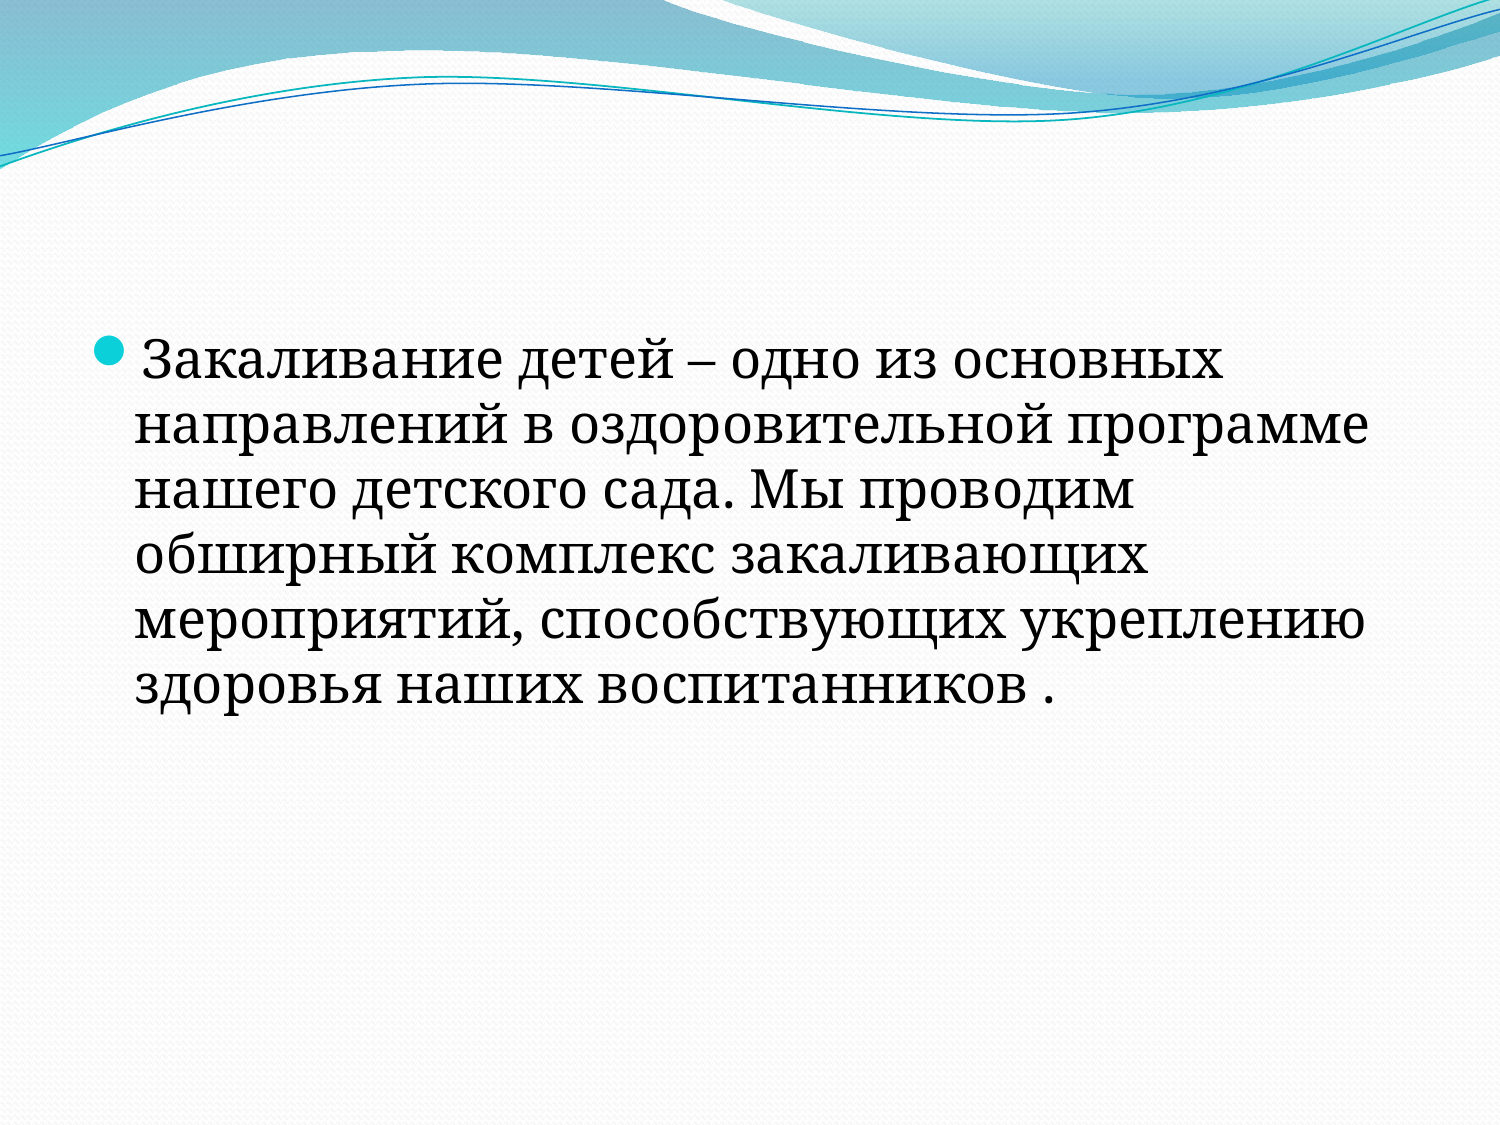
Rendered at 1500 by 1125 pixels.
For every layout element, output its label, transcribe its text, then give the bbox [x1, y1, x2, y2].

list Закаливание детей – одно из основных направлений в оздоровительной программе нашего детского сада. Мы проводим обширный комплекс закаливающих мероприятий, способствующих укреплению здоровья наших воспитанников . [75, 317, 1425, 1038]
